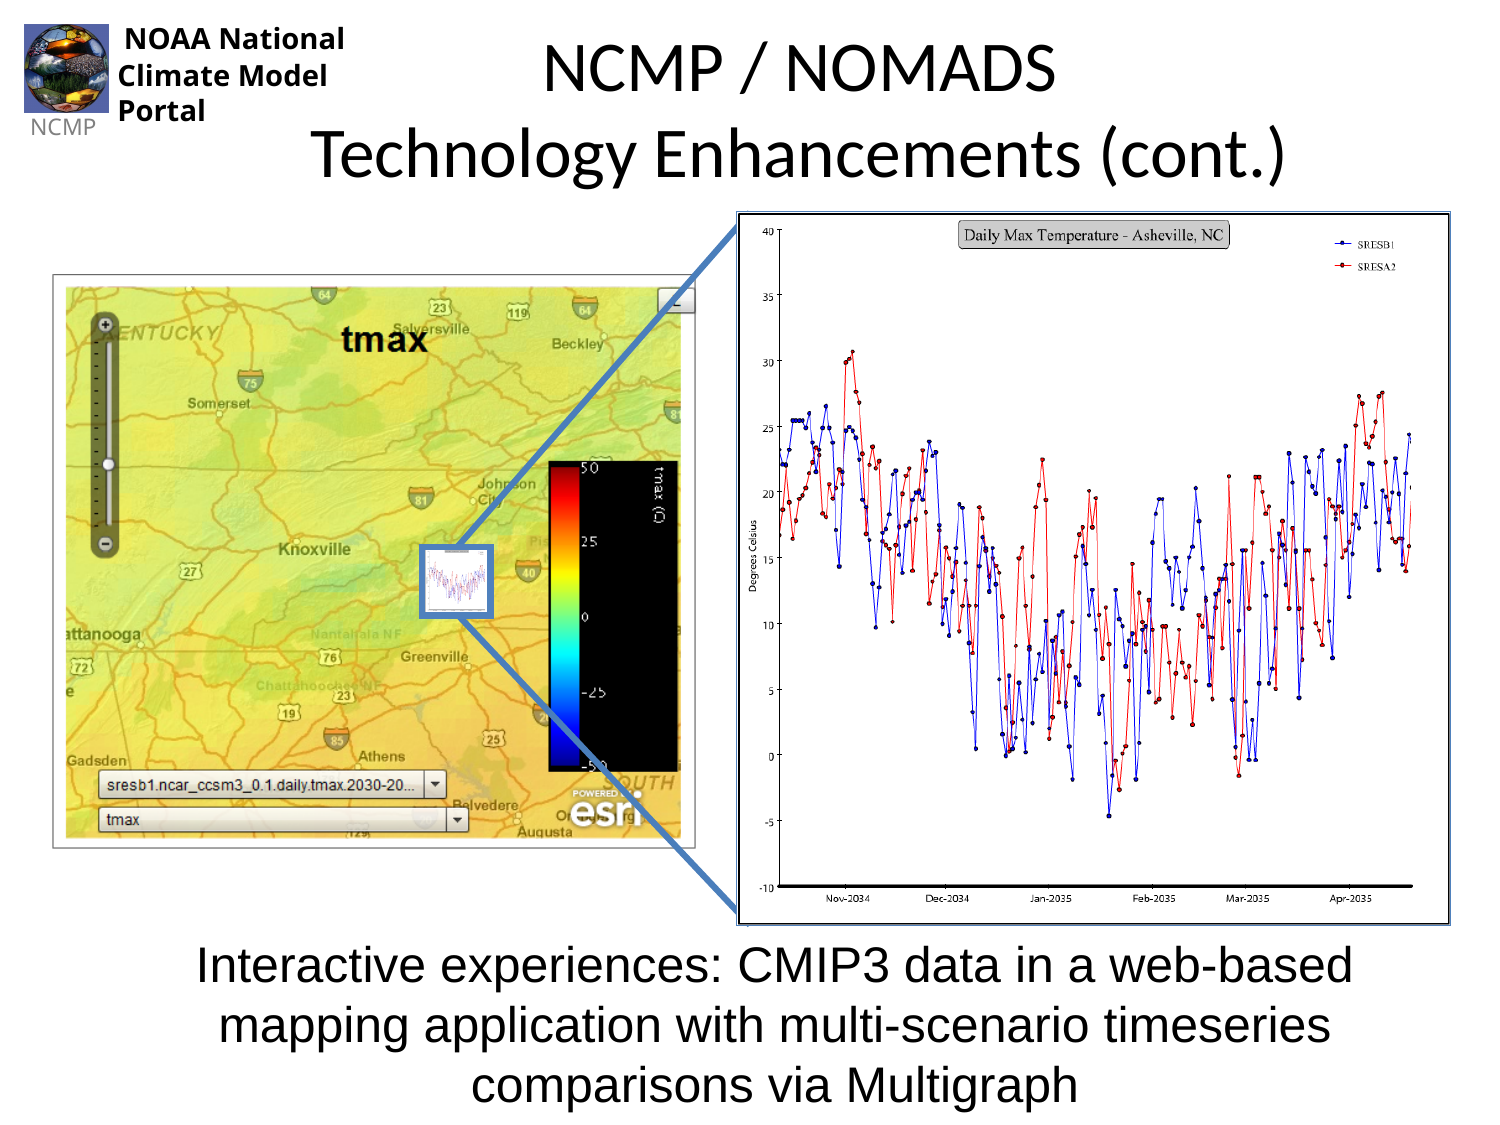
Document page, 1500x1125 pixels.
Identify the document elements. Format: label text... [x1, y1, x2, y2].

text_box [434, 609, 732, 916]
title NCMP / NOMADS Technology Enhancements (cont.) [124, 12, 1476, 201]
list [490, 550, 702, 607]
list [49, 274, 429, 851]
text_box Interactive experiences: CMIP3 data in a web-based mapping application with multi-scenario timeseries comparisons via Multigraph [125, 924, 1425, 1120]
picture [24, 24, 109, 113]
picture [424, 549, 488, 613]
picture [737, 212, 1451, 926]
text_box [421, 234, 732, 541]
